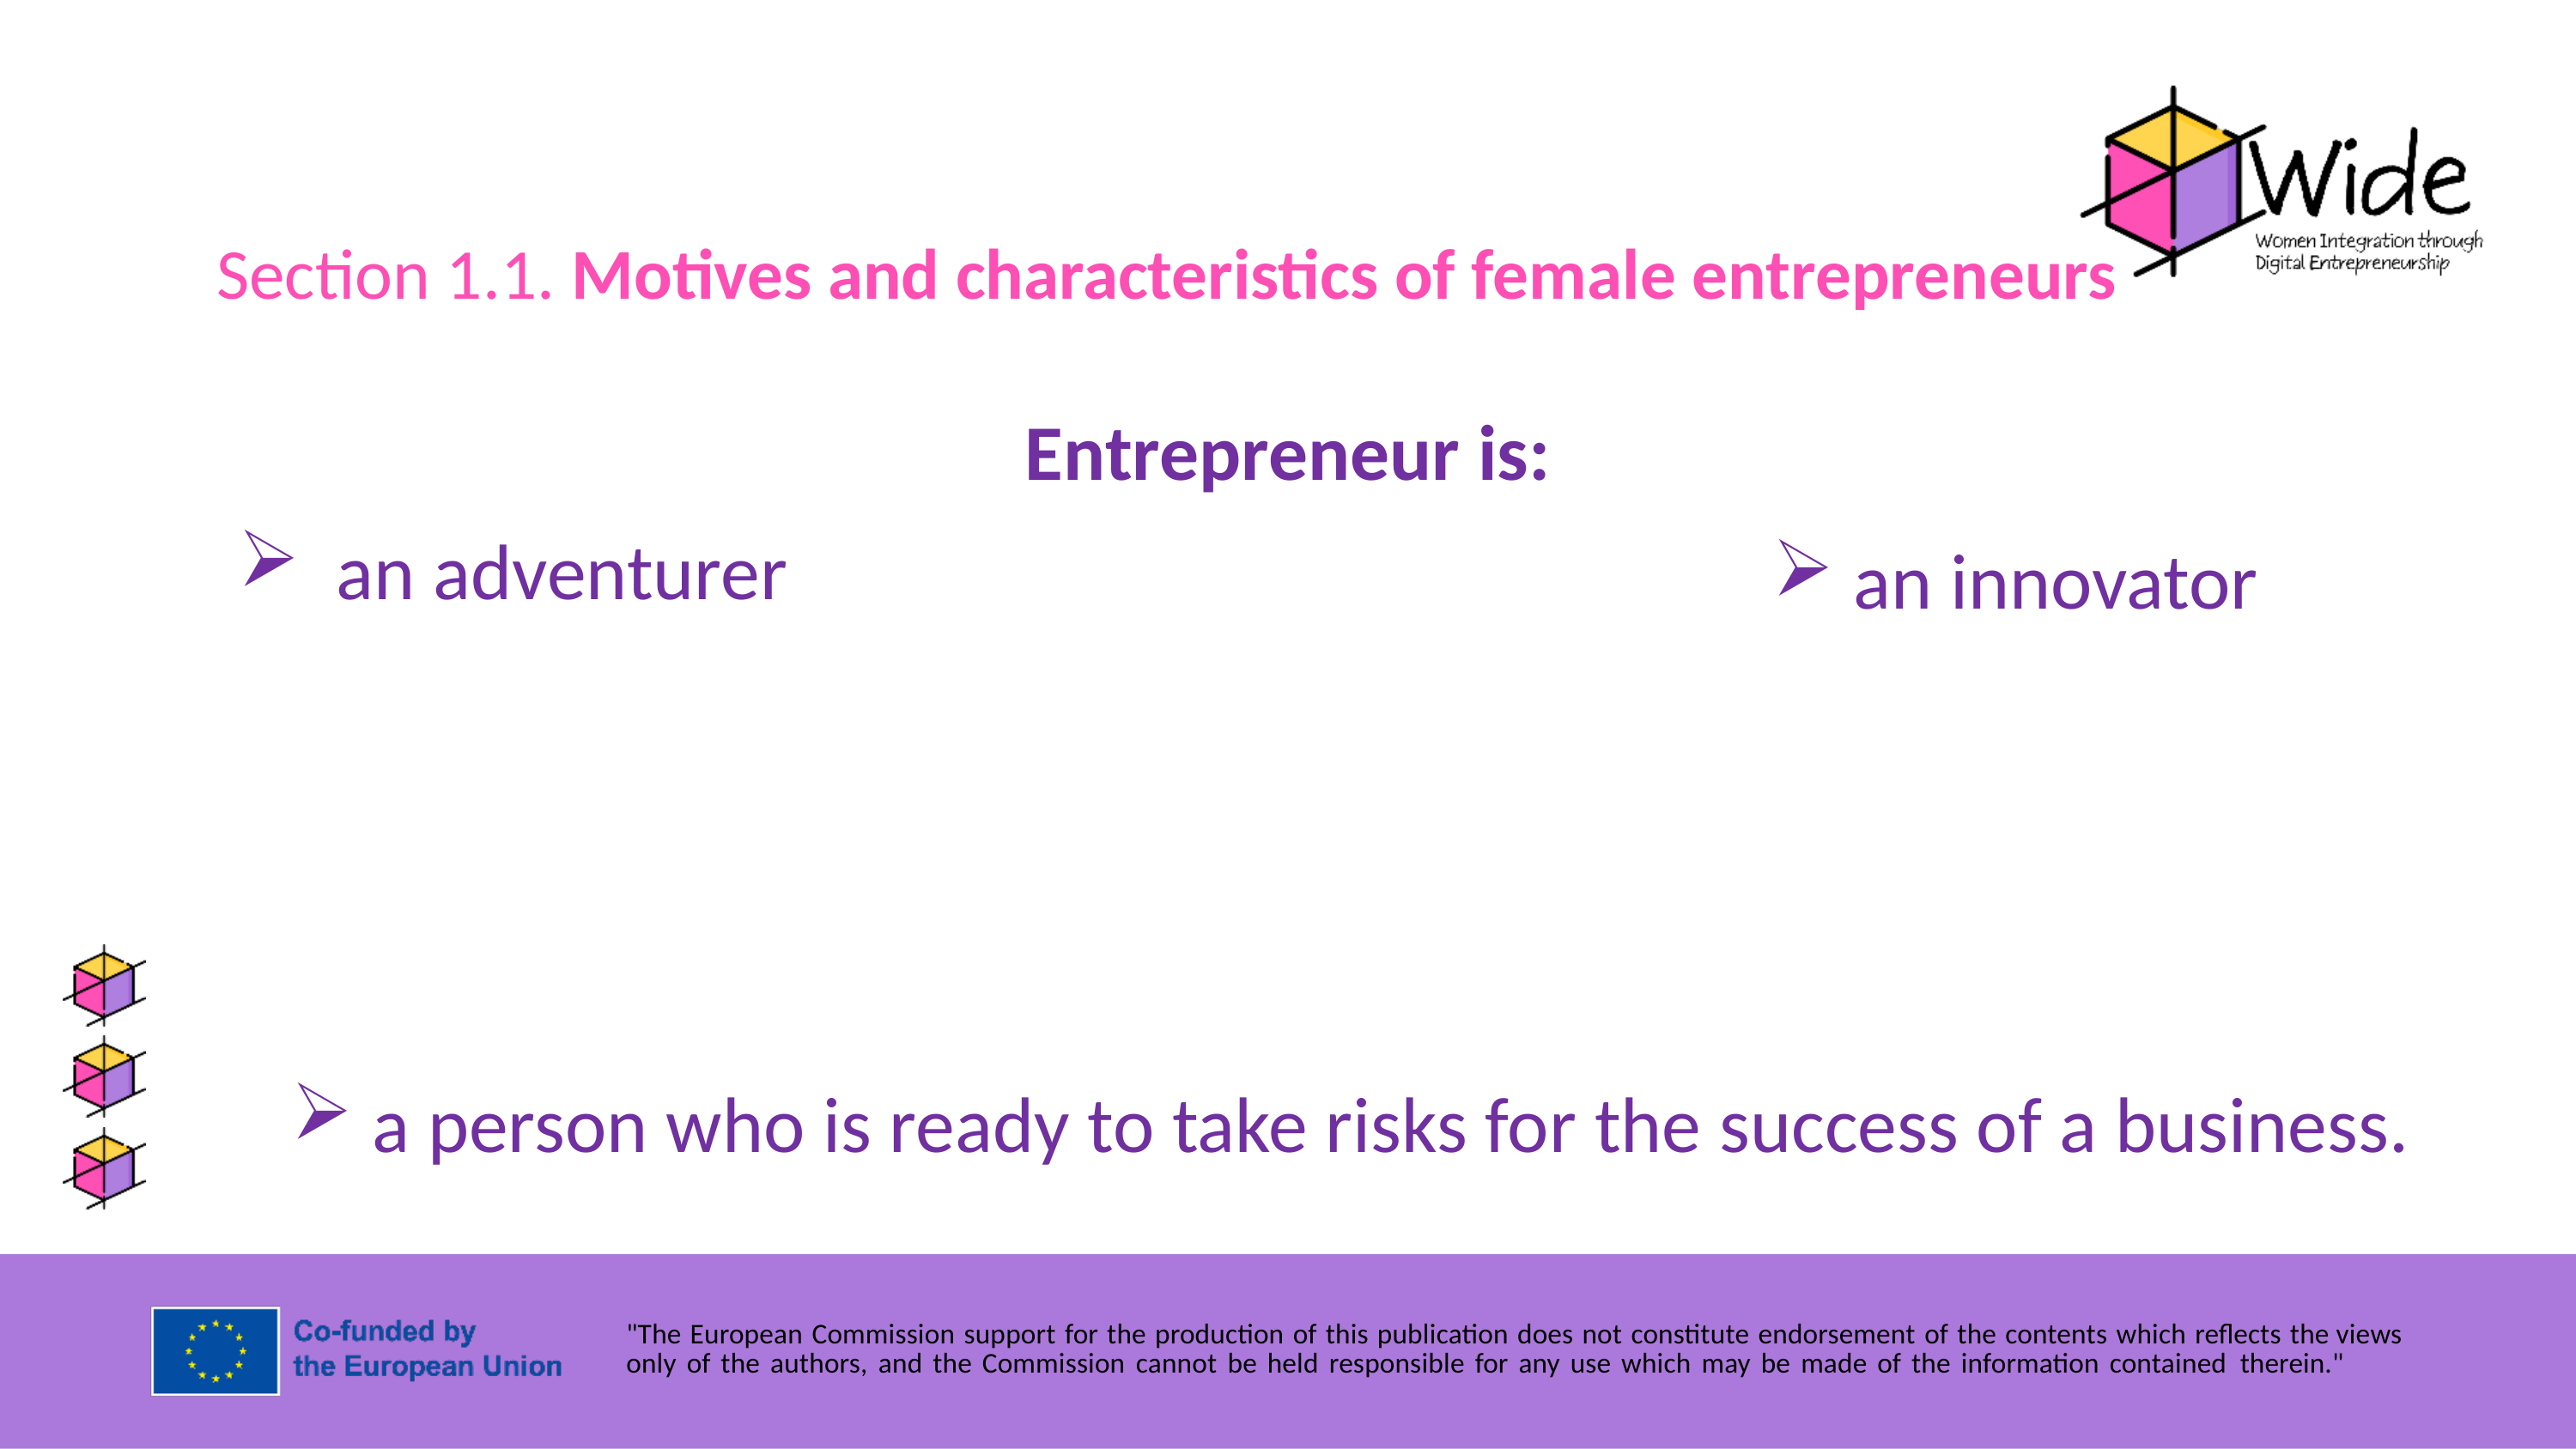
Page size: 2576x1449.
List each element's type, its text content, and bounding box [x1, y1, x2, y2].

text_box an innovator [1759, 524, 2318, 632]
picture [63, 944, 146, 1027]
text_box Section 1.1. Motives and characteristics of female entrepreneurs [204, 221, 2297, 320]
text_box Entrepreneur is: [643, 395, 1932, 503]
picture [2017, 27, 2552, 336]
text_box a person who is ready to take risks for the success of a business. [225, 1067, 2480, 1175]
text_box an adventurer [225, 514, 1514, 622]
picture [63, 1035, 146, 1118]
picture [149, 1304, 593, 1399]
picture [63, 1127, 146, 1210]
